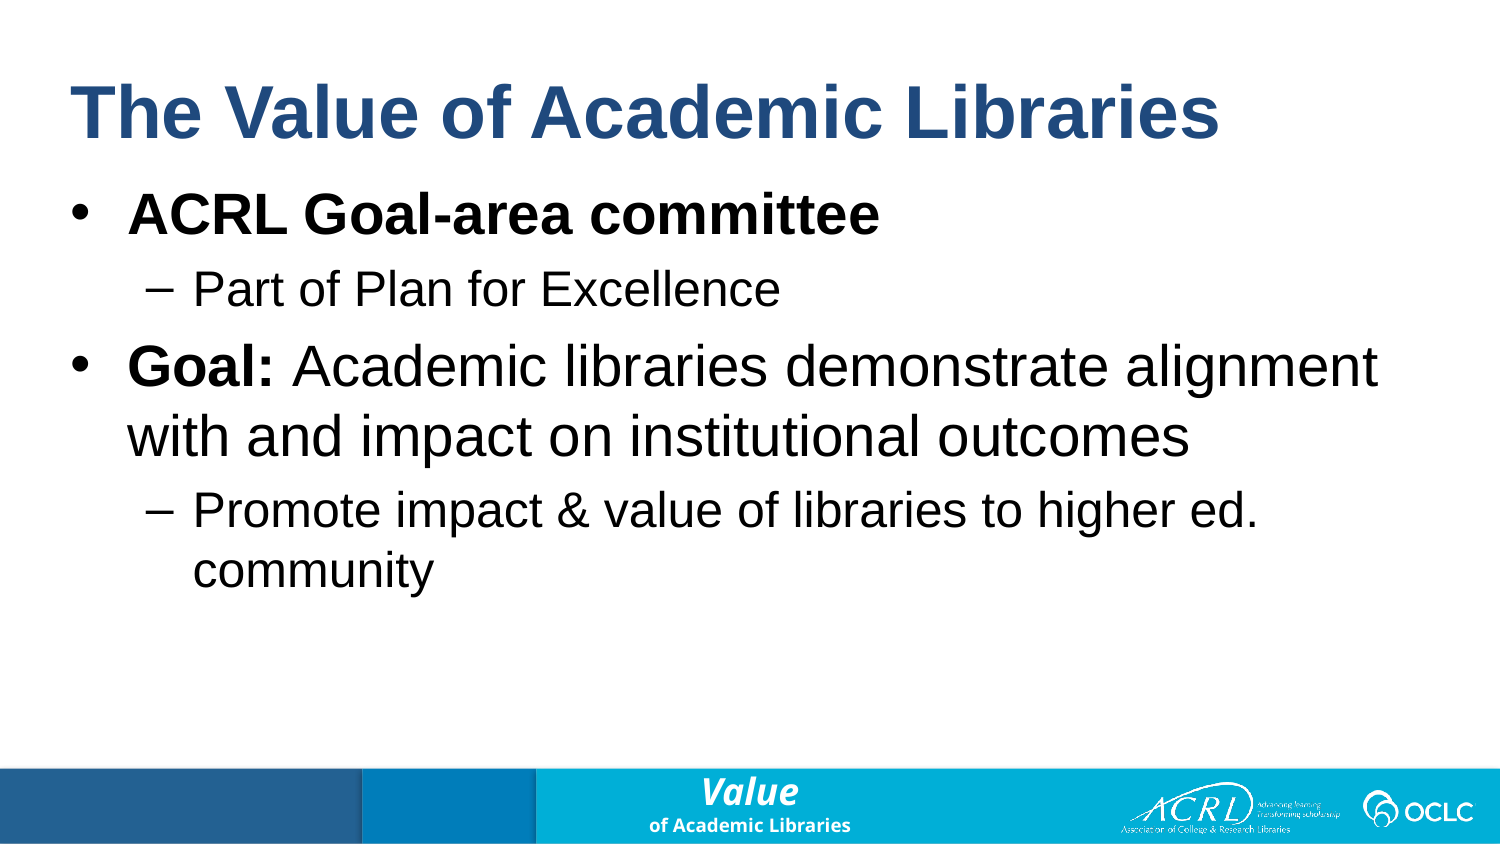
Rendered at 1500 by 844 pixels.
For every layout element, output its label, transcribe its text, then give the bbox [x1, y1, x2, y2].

list ACRL Goal-area committee Part of Plan for Excellence Goal: Academic libraries demonstrate alignment with and impact on institutional outcomes Promote impact & value of libraries to higher ed. community [55, 169, 1441, 714]
list The Value of Academic Libraries [55, 56, 1441, 169]
